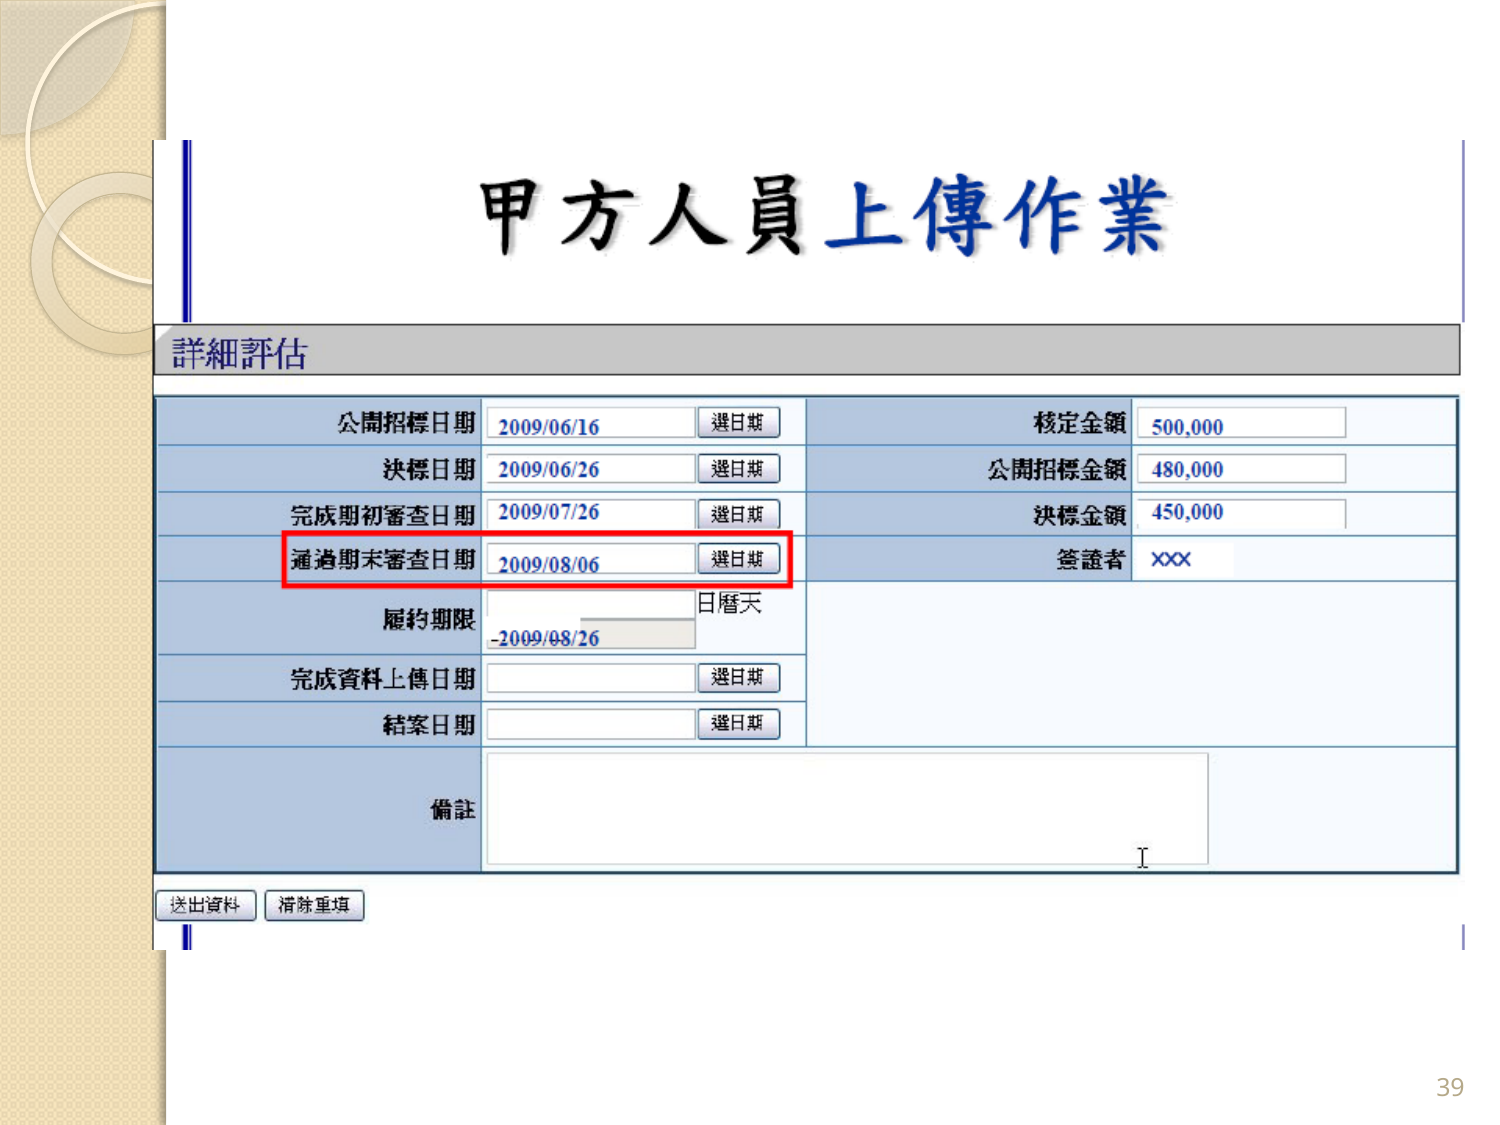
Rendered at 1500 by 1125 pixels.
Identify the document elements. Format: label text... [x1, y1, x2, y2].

slide_number 38 [1413, 1034, 1488, 1113]
picture [152, 140, 1466, 950]
